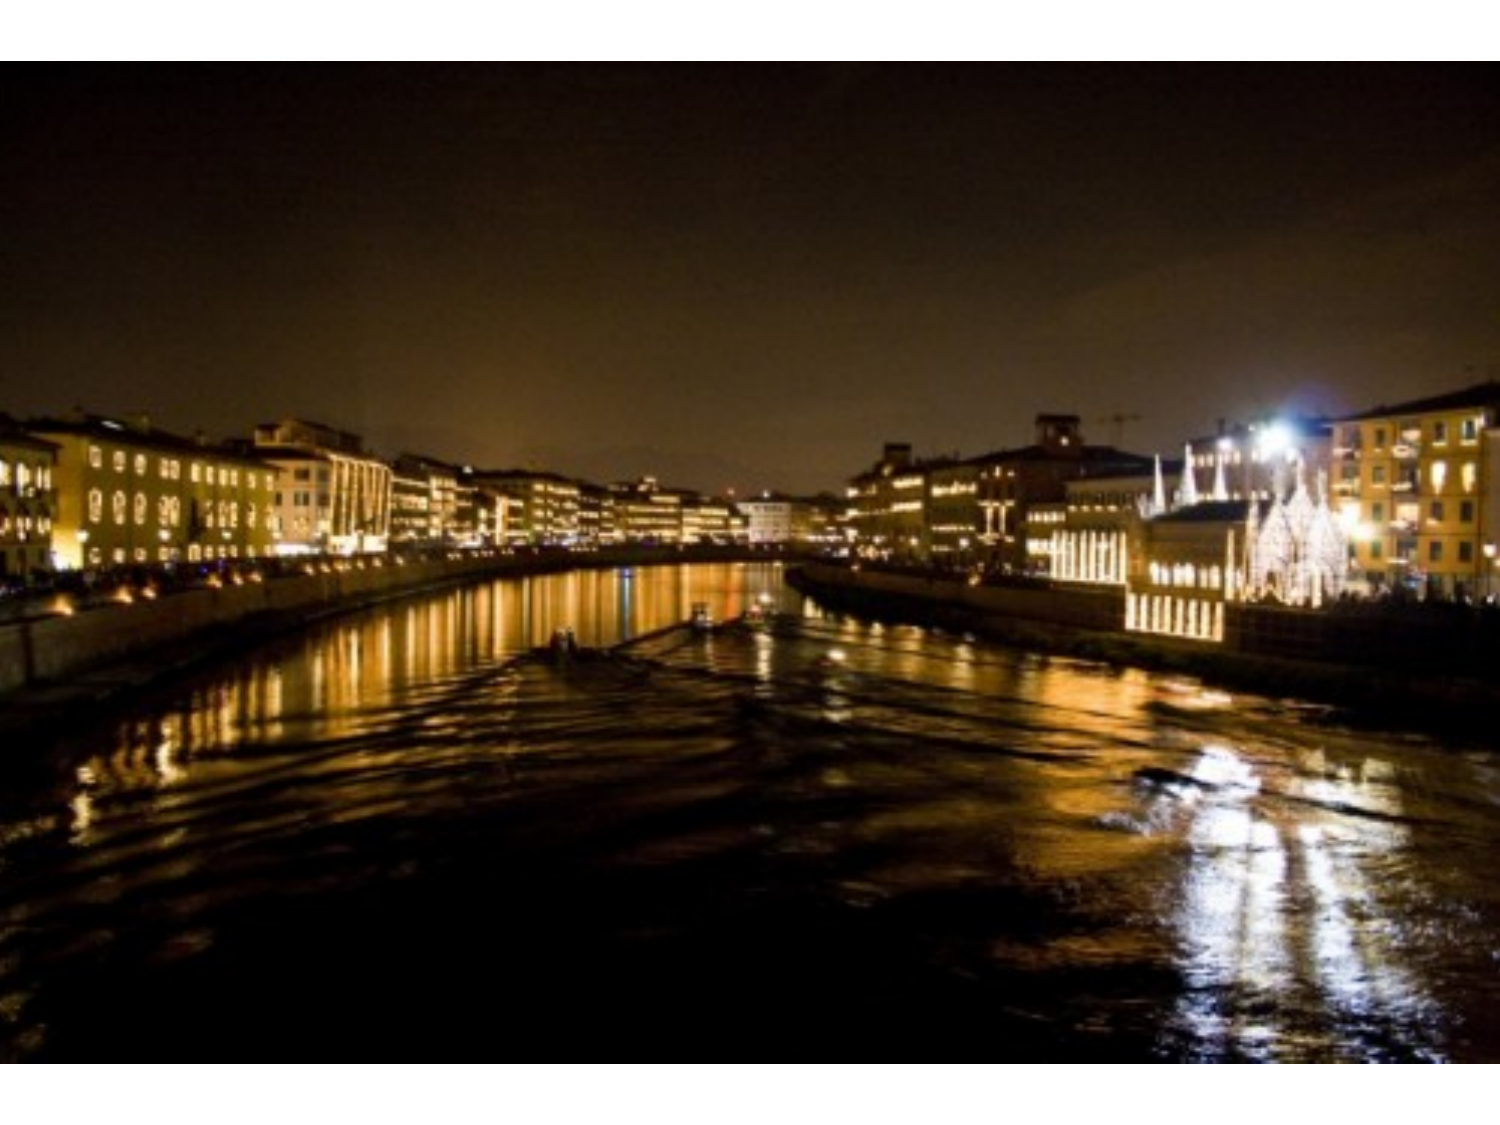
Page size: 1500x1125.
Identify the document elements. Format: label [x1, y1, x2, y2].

picture [0, 61, 1500, 1064]
